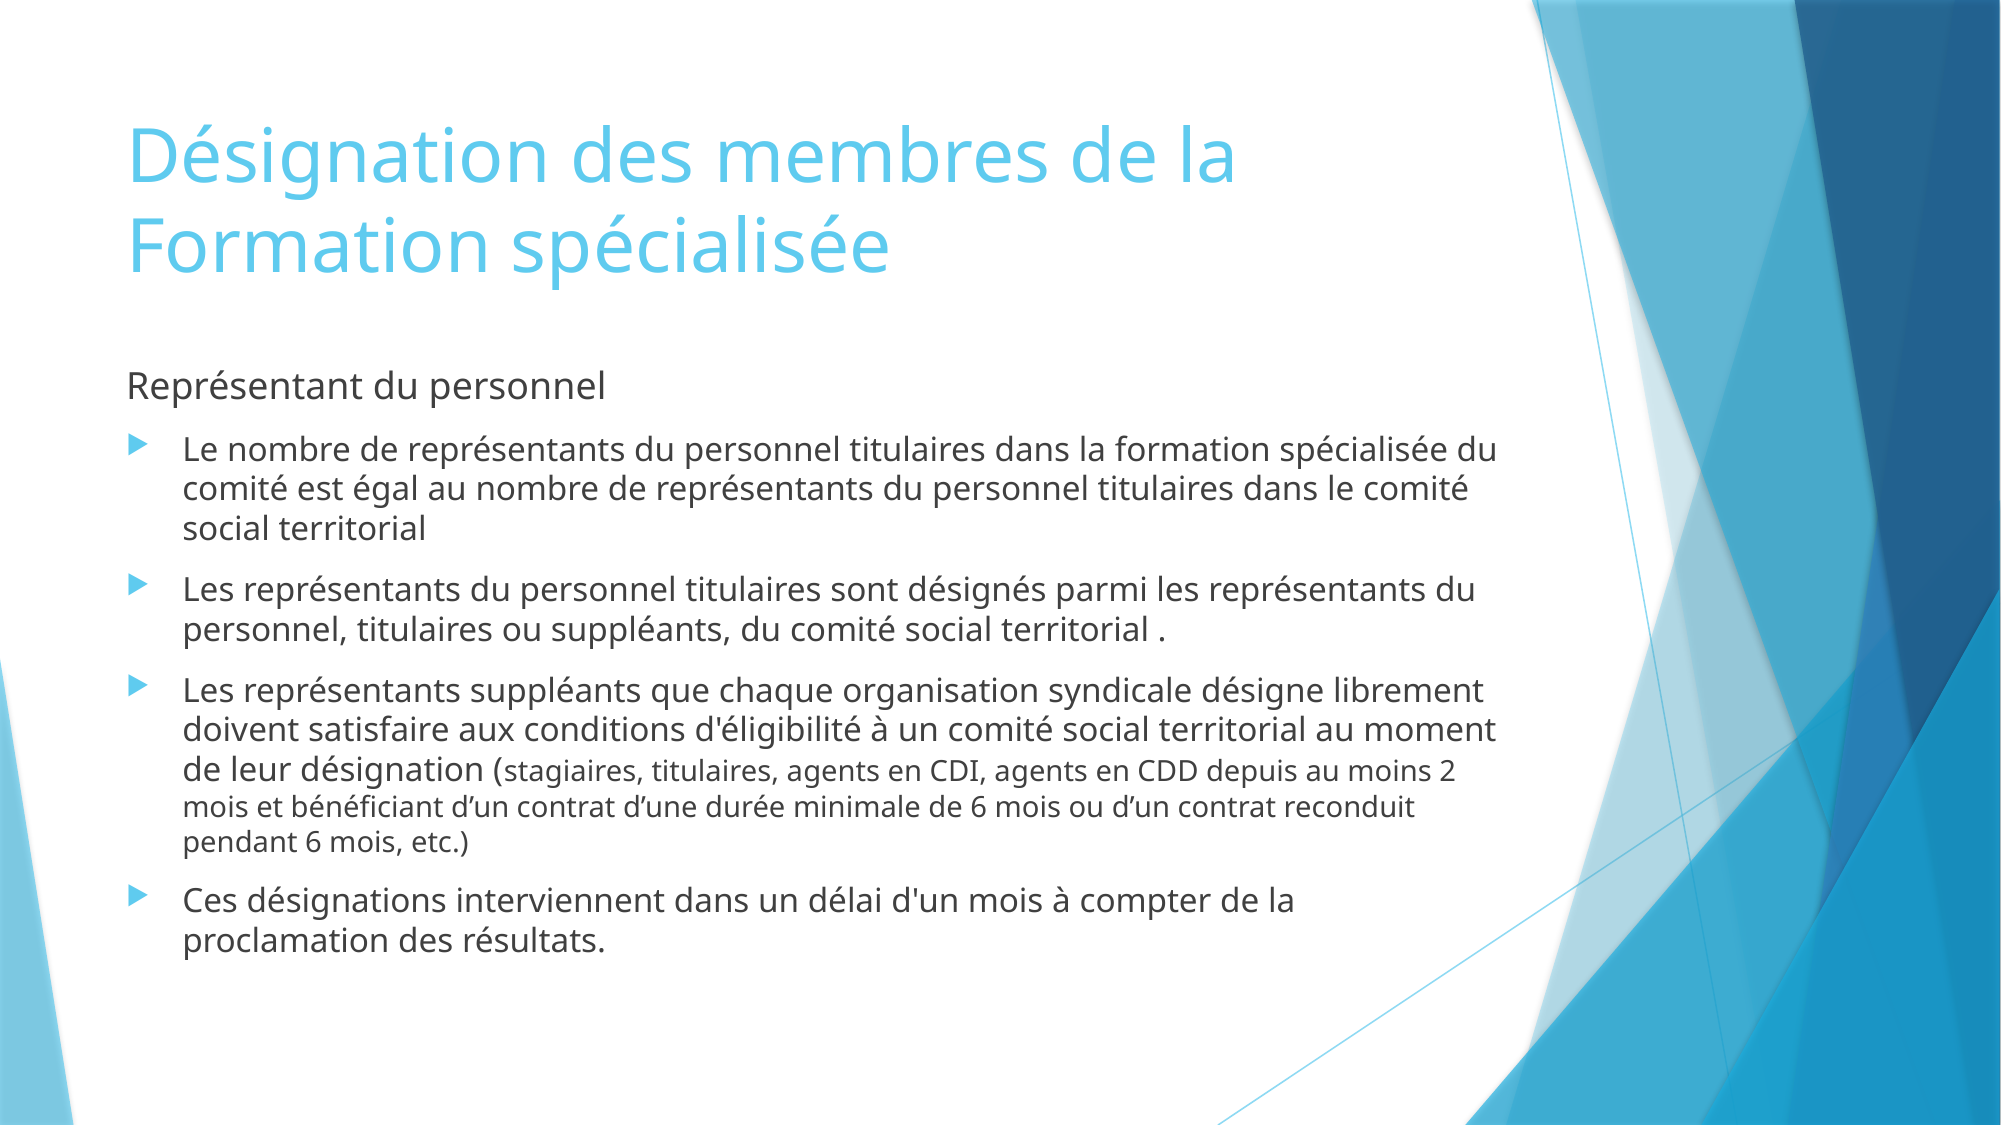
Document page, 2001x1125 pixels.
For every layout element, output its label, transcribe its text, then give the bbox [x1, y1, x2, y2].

list Représentant du personnel Le nombre de représentants du personnel titulaires dans la formation spécialisée du comité est égal au nombre de représentants du personnel titulaires dans le comité social territorial Les représentants du personnel titulaires sont désignés parmi les représentants du personnel, titulaires ou suppléants, du comité social territorial . Les représentants suppléants que chaque organisation syndicale désigne librement doivent satisfaire aux conditions d'éligibilité à un comité social territorial au moment de leur désignation (stagiaires, titulaires, agents en CDI, agents en CDD depuis au moins 2 mois et bénéficiant d’un contrat d’une durée minimale de 6 mois ou d’un contrat reconduit pendant 6 mois, etc.) Ces désignations interviennent dans un délai d'un mois à compter de la proclamation des résultats. [111, 354, 1522, 992]
title Désignation des membres de la Formation spécialisée [111, 99, 1522, 317]
